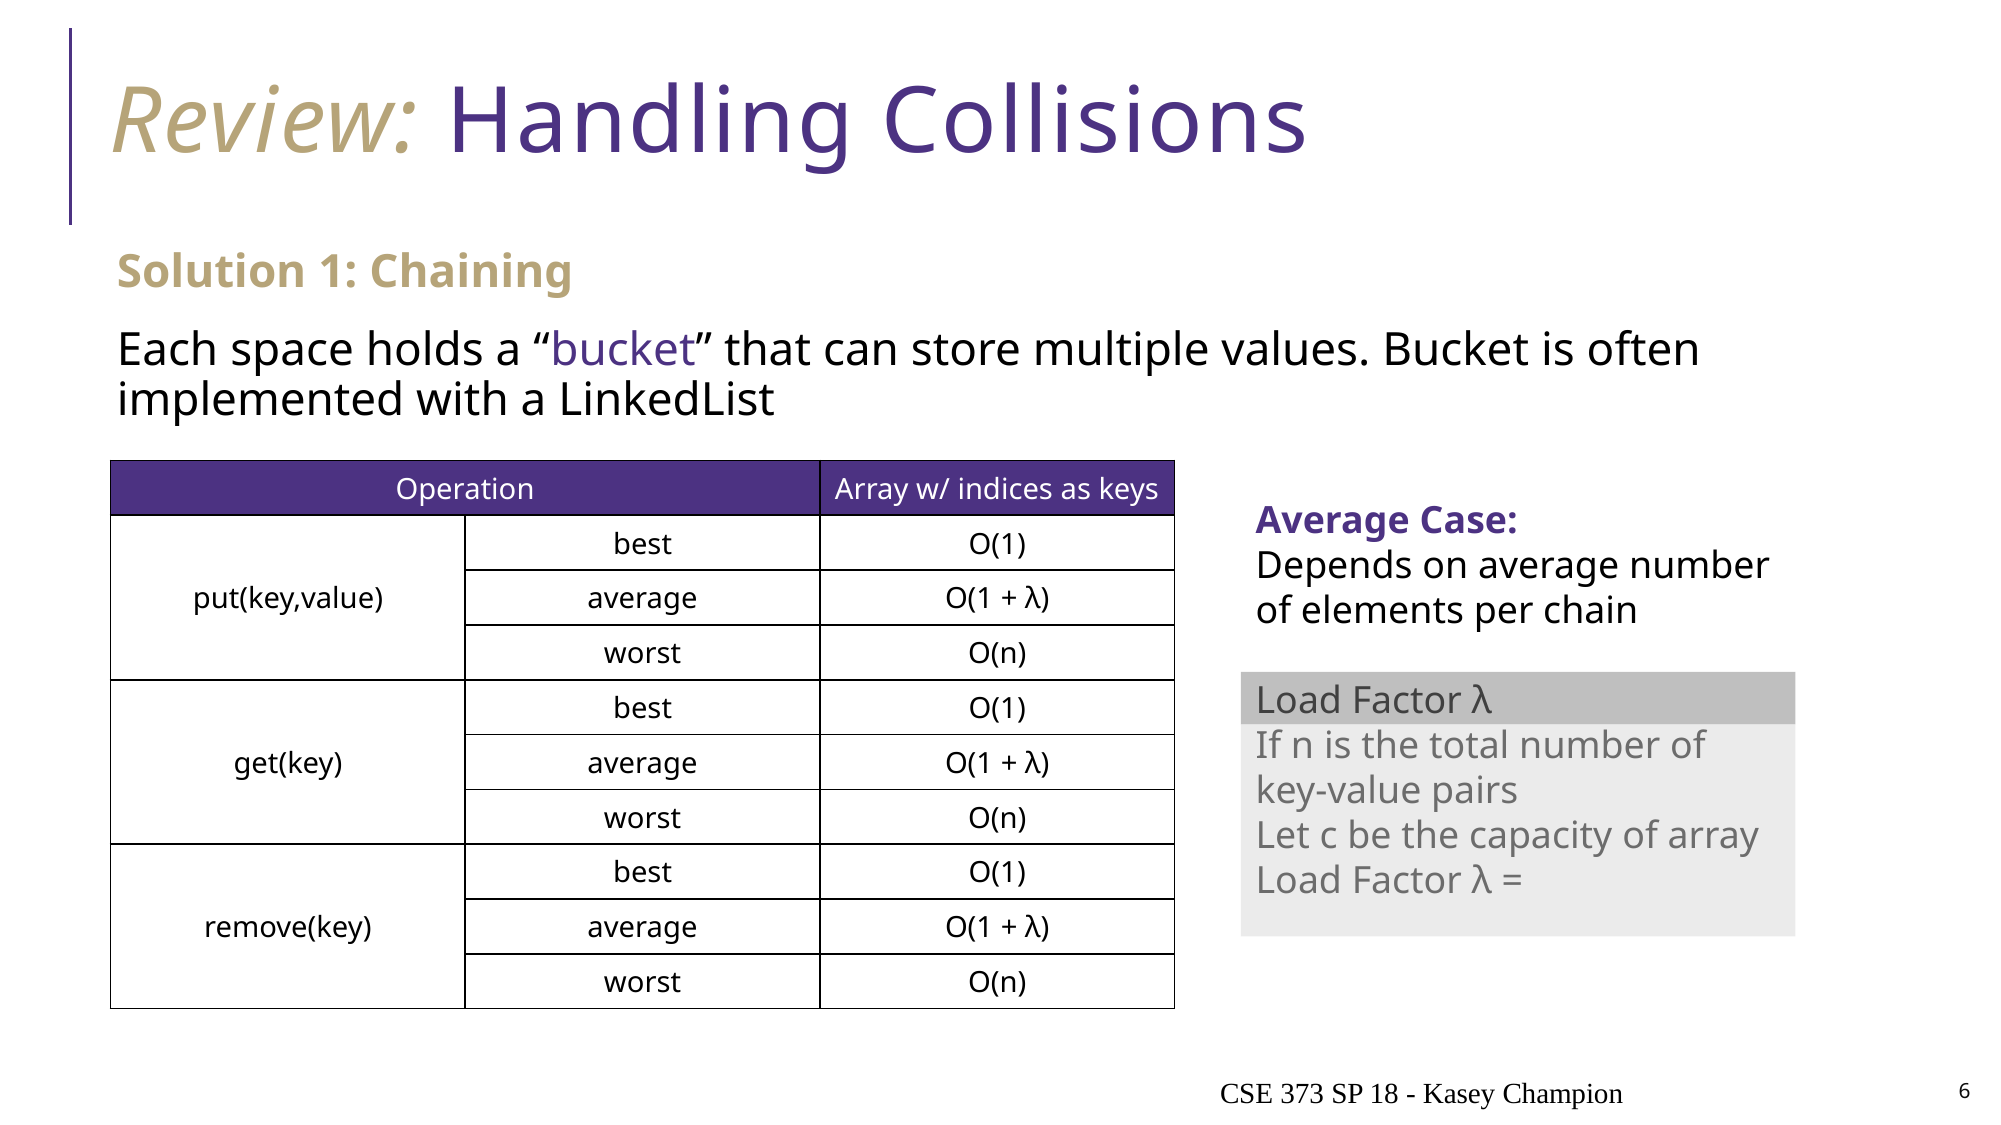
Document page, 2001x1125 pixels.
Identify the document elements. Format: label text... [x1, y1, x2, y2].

text_box [1240, 723, 1797, 938]
list Solution 1: Chaining Each space holds a “bucket” that can store multiple values. Bucket is often implemented with a LinkedList [94, 240, 1930, 1035]
table_cell average [466, 735, 819, 789]
text_box [1240, 671, 1797, 723]
table_cell get(key) [111, 681, 464, 843]
table_header Array w/ indices as keys [821, 461, 1174, 514]
table_cell best [466, 681, 819, 734]
table_header Operation [111, 461, 819, 514]
table_cell O(1) [821, 681, 1174, 734]
table_cell put(key,value) [111, 516, 464, 679]
table_cell O(1 + λ) [821, 571, 1174, 624]
slide_number 6 [1916, 1069, 1986, 1115]
table_cell O(n) [821, 955, 1174, 1008]
table_cell average [466, 571, 819, 624]
table_cell O(n) [821, 626, 1174, 679]
table_cell worst [466, 790, 819, 843]
table_cell O(1 + λ) [821, 900, 1174, 953]
table_cell best [466, 845, 819, 898]
table_cell O(1) [821, 516, 1174, 569]
table_cell best [466, 516, 819, 569]
title Review: Handling Collisions [94, 43, 1930, 210]
footer CSE 373 SP 18 - Kasey Champion [937, 1069, 1906, 1115]
table_cell O(1) [821, 845, 1174, 898]
table_cell O(n) [821, 790, 1174, 843]
table_cell worst [466, 626, 819, 679]
table_cell remove(key) [111, 845, 464, 1008]
table_cell O(1 + λ) [821, 735, 1174, 789]
table_cell worst [466, 955, 819, 1008]
table_cell average [466, 900, 819, 953]
